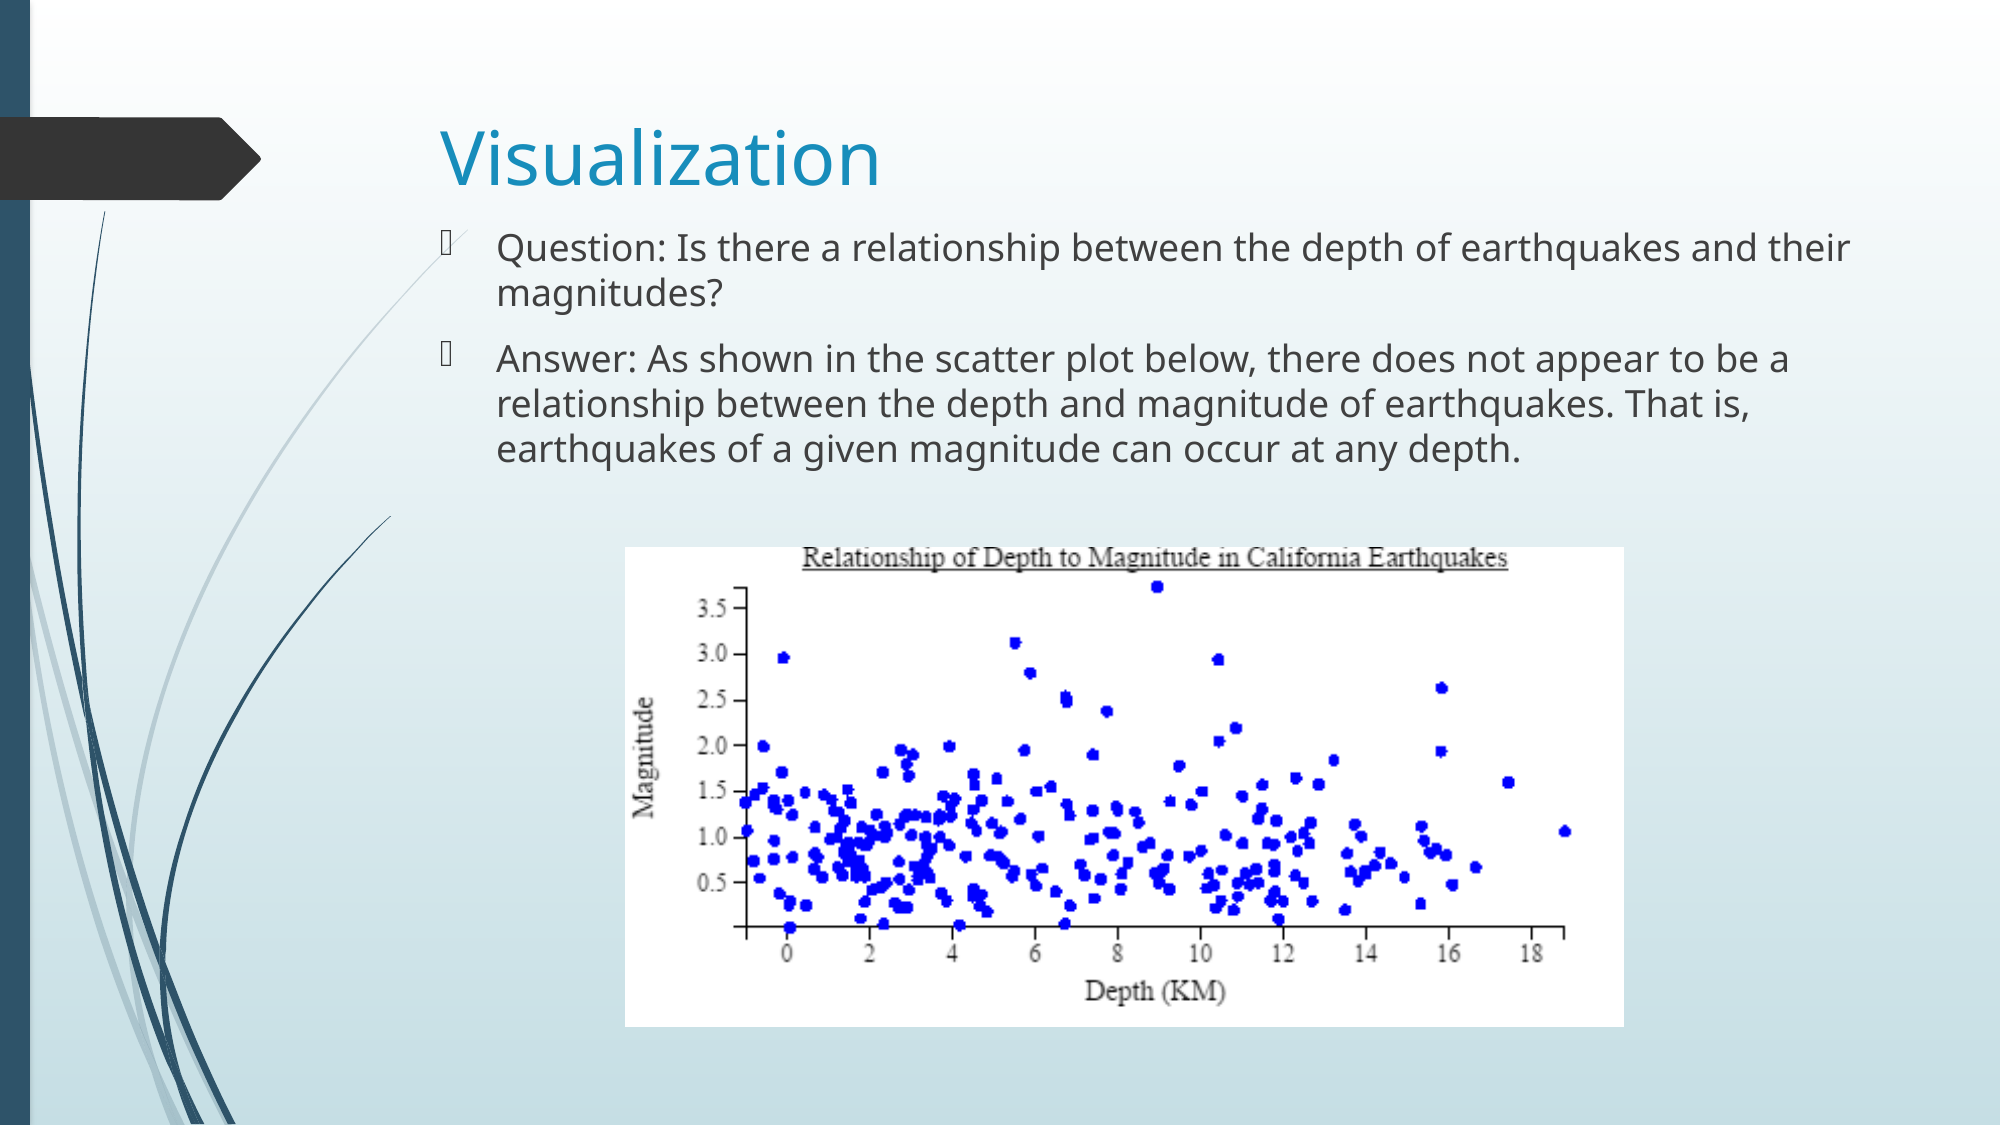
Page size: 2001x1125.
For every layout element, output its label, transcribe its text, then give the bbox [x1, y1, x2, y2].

list Question: Is there a relationship between the depth of earthquakes and their magnitudes? Answer: As shown in the scatter plot below, there does not appear to be a relationship between the depth and magnitude of earthquakes. That is, earthquakes of a given magnitude can occur at any depth. [424, 216, 1888, 837]
title Visualization [425, 102, 1888, 216]
picture [625, 547, 1624, 1028]
